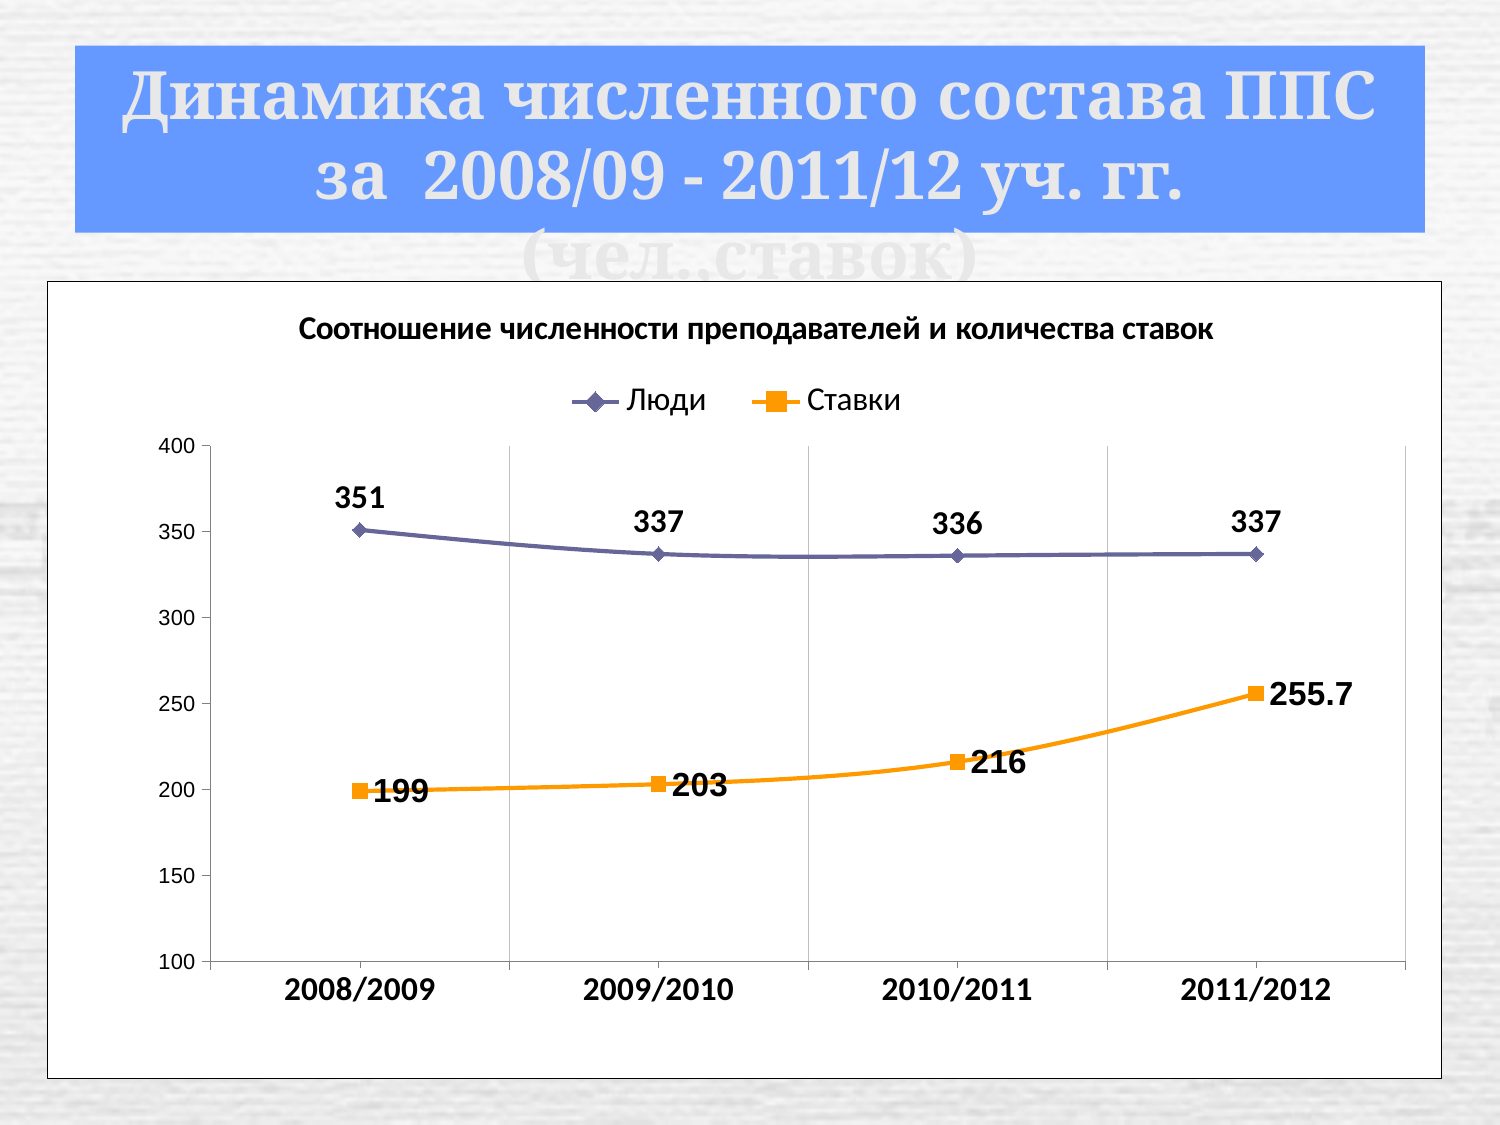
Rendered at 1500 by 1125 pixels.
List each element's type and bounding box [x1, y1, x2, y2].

chart [46, 280, 1442, 1079]
picture [0, 0, 1500, 1125]
